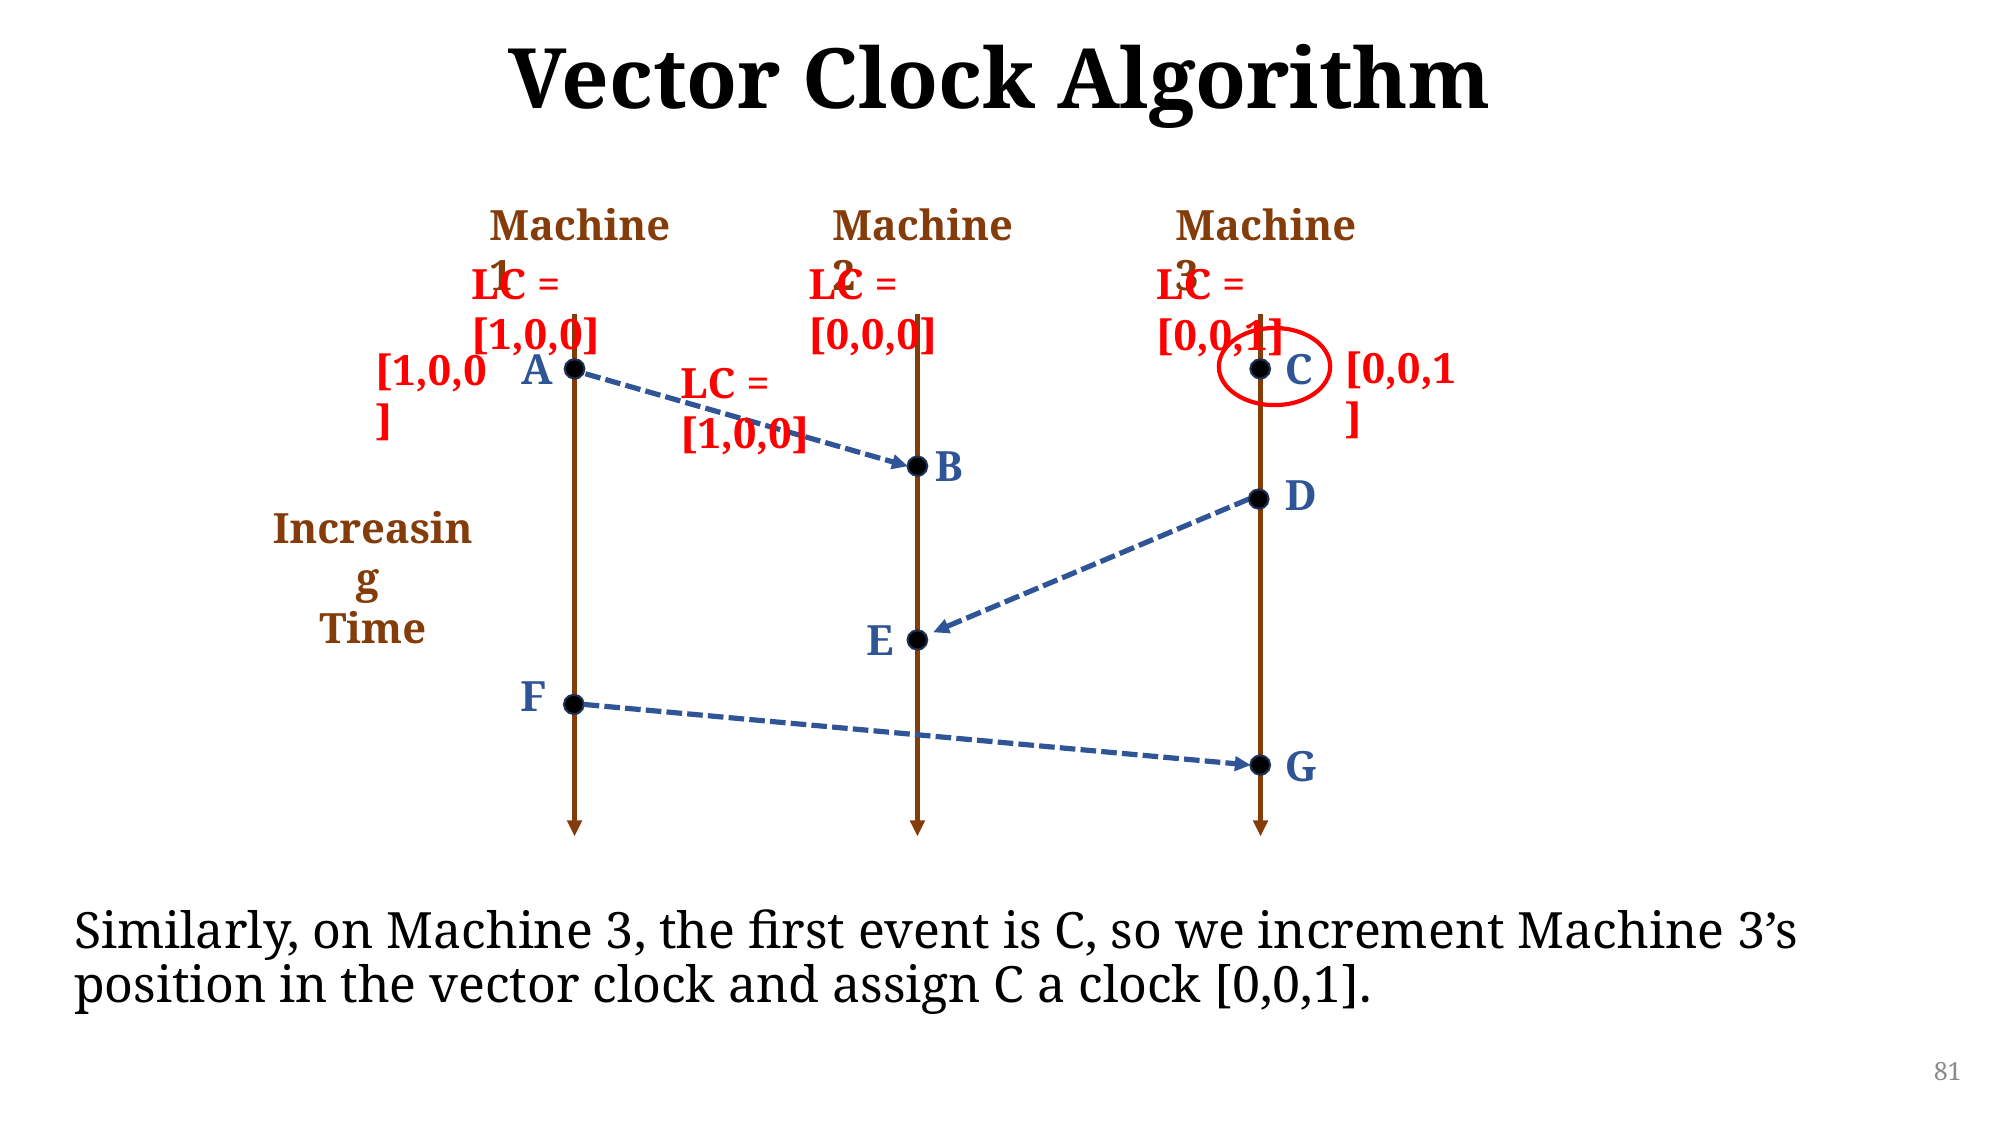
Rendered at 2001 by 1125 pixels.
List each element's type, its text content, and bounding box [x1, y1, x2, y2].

text_box [918, 629, 929, 651]
list Similarly, on Machine 3, the first event is C, so we increment Machine 3’s position in the vector clock and assign C a clock [0,0,1]. [59, 898, 1965, 1117]
text_box [1217, 366, 1260, 405]
text_box D [1270, 461, 1330, 527]
slide_number 81 [1526, 1042, 1977, 1103]
text_box F [505, 662, 566, 727]
text_box A [506, 366, 566, 401]
text_box Increasing Time [253, 494, 492, 659]
text_box [1249, 754, 1260, 776]
text_box [1,0,0] [360, 336, 506, 452]
title Vector Clock Algorithm [137, 0, 1863, 163]
text_box [1261, 366, 1329, 407]
text_box B [920, 432, 980, 497]
text_box E [851, 606, 912, 672]
text_box [566, 366, 574, 380]
text_box Machine 2 [817, 191, 1046, 250]
text_box C [1305, 380, 1329, 401]
text_box [1261, 754, 1270, 776]
text_box [566, 693, 574, 716]
text_box [1248, 488, 1260, 510]
text_box Machine 3 [1160, 191, 1389, 250]
text_box [0,0,1] [1329, 333, 1476, 449]
text_box [575, 366, 586, 380]
text_box LC = [1,0,0] [665, 349, 917, 464]
text_box Machine 1 [474, 191, 703, 250]
text_box [1261, 488, 1270, 510]
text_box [585, 373, 908, 467]
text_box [933, 498, 1249, 633]
text_box LC = [0,0,1] [1141, 250, 1396, 366]
text_box G [1270, 732, 1330, 798]
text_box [583, 704, 1251, 766]
text_box [575, 694, 584, 715]
text_box LC = [1,0,0] [456, 250, 711, 366]
text_box LC = [0,0,0] [793, 250, 1049, 366]
text_box [912, 629, 917, 651]
text_box [906, 464, 917, 477]
